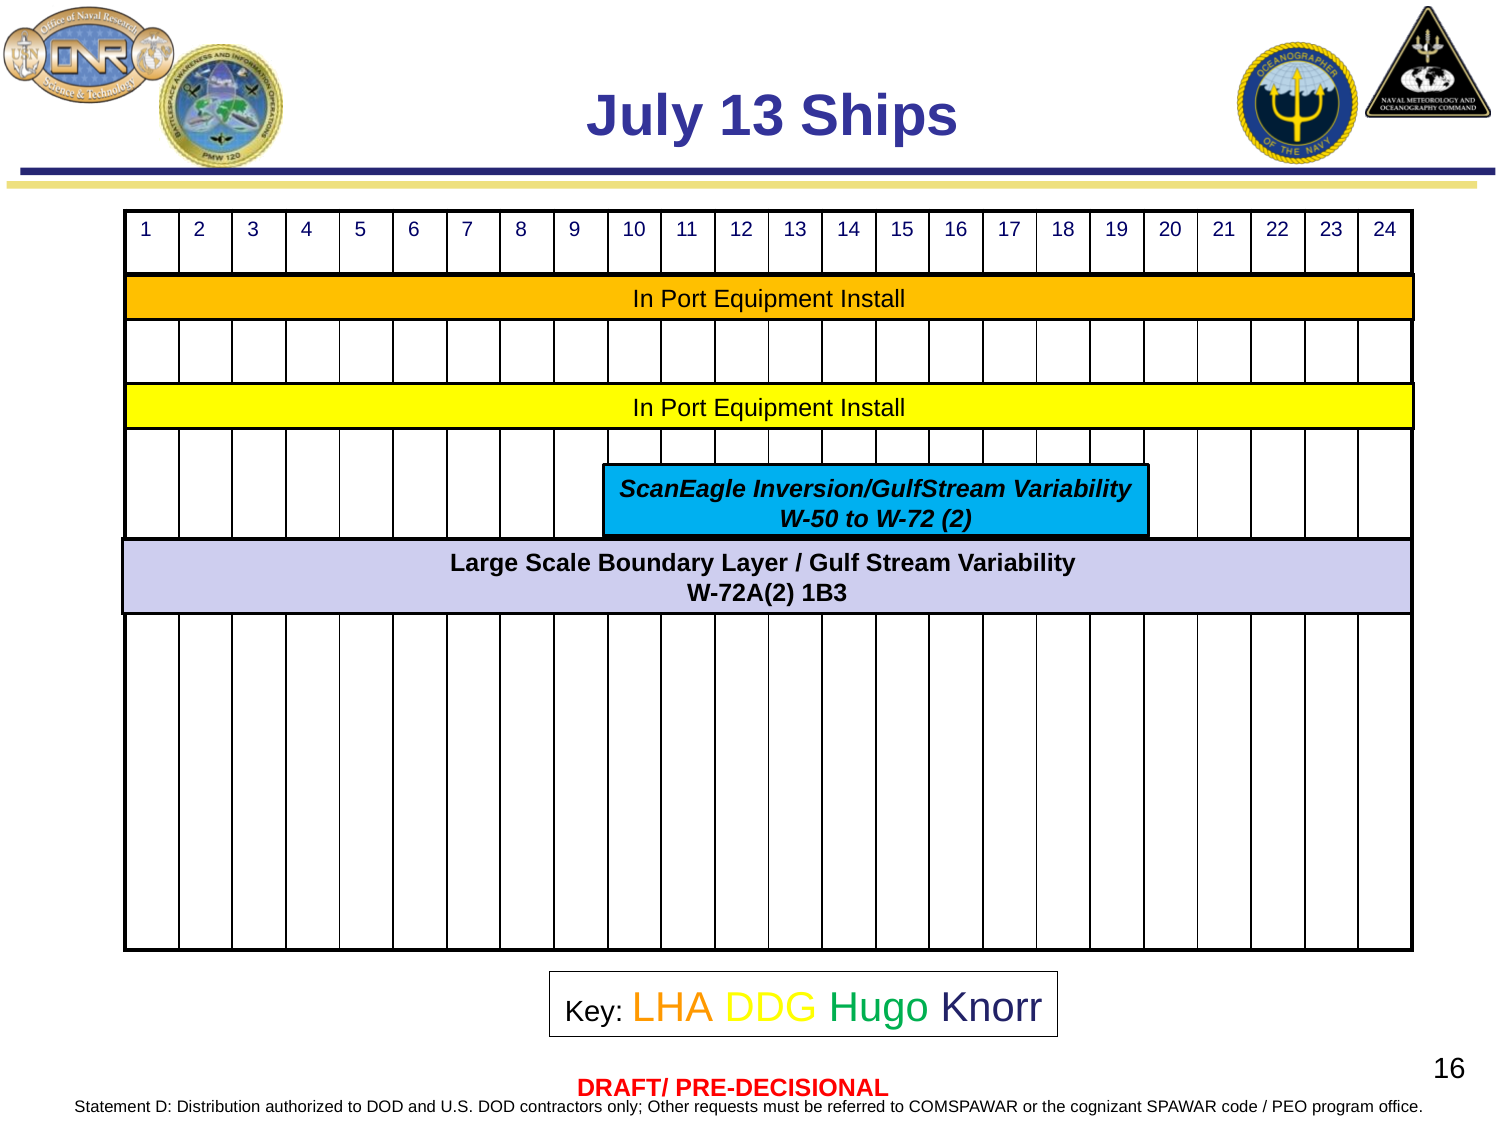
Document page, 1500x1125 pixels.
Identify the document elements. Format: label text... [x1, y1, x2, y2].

table_cell [769, 429, 821, 464]
table_cell [1091, 429, 1143, 464]
table_cell [823, 320, 875, 383]
table_cell [180, 614, 231, 948]
table_header 20 [1145, 213, 1197, 272]
table_header 3 [233, 213, 285, 272]
picture [1235, 40, 1360, 166]
table_header 5 [340, 213, 392, 272]
table_cell [233, 320, 285, 383]
table_header 8 [501, 213, 553, 272]
table_cell [501, 320, 553, 383]
table_cell [716, 320, 768, 383]
table_cell [1252, 320, 1304, 383]
table_cell [609, 429, 660, 464]
table_header 19 [1091, 213, 1143, 272]
table_header 12 [716, 213, 768, 272]
table_cell [930, 320, 982, 383]
table_header 14 [823, 213, 875, 272]
table_header 22 [1252, 213, 1304, 272]
table_cell [609, 320, 660, 383]
table_cell [287, 429, 339, 539]
table_cell [1359, 320, 1410, 383]
table_cell [1306, 614, 1357, 948]
table_header 17 [984, 213, 1036, 272]
table_cell [1037, 320, 1089, 383]
table_cell [233, 614, 285, 948]
table_cell [716, 429, 768, 464]
table_cell [340, 429, 392, 539]
table_cell [555, 614, 607, 948]
table_cell [1198, 614, 1250, 948]
table_header 15 [877, 213, 928, 272]
table_cell [984, 614, 1036, 948]
table_header 18 [1037, 213, 1089, 272]
table_header 16 [930, 213, 982, 272]
table_header 13 [769, 213, 821, 272]
table_cell [1198, 429, 1250, 539]
text_box Large Scale Boundary Layer / Gulf Stream Variability W-72A(2) 1B3 [122, 539, 1412, 614]
table_cell [555, 429, 607, 539]
table_cell [1359, 614, 1410, 948]
table_cell [609, 614, 660, 948]
table_cell [233, 429, 285, 539]
table_header 24 [1359, 213, 1410, 272]
table_cell [1037, 429, 1089, 464]
table_cell [984, 320, 1036, 383]
table_cell [1091, 320, 1143, 383]
table_header 2 [180, 213, 231, 272]
table_cell [448, 429, 499, 539]
title July 13 Ships [287, 69, 1259, 151]
table_cell [448, 614, 499, 948]
picture [2, 4, 283, 167]
table_cell [127, 429, 178, 539]
table_header 6 [394, 213, 446, 272]
table_cell [127, 614, 178, 948]
picture [1365, 6, 1491, 119]
table_cell [501, 429, 553, 539]
table_header 1 [127, 213, 178, 272]
table_cell [877, 320, 928, 383]
table_cell [1306, 320, 1357, 383]
table_header 4 [287, 213, 339, 272]
table_cell [448, 320, 499, 383]
table_cell [1359, 429, 1410, 539]
table_cell [984, 429, 1036, 464]
table_cell [662, 614, 714, 948]
table_cell [769, 614, 821, 948]
table_cell [1091, 614, 1143, 948]
table_cell [1145, 429, 1197, 539]
table_cell [877, 429, 928, 464]
table_header 10 [609, 213, 660, 272]
table_header 9 [555, 213, 607, 272]
table_cell [1145, 614, 1197, 948]
table_cell [1306, 429, 1357, 539]
text_box In Port Equipment Install [124, 275, 1414, 320]
text_box ScanEagle Inversion/GulfStream Variability W-50 to W-72 (2) [603, 464, 1149, 536]
table_header 23 [1306, 213, 1357, 272]
text_box In Port Equipment Install [124, 383, 1414, 429]
table_cell [180, 320, 231, 383]
table_header 7 [448, 213, 499, 272]
table_cell [287, 614, 339, 948]
table_cell [394, 429, 446, 539]
table_cell [340, 614, 392, 948]
table_cell [662, 320, 714, 383]
table_cell [930, 429, 982, 464]
table_cell [127, 320, 178, 383]
table_cell [1252, 429, 1304, 539]
table_cell [1037, 614, 1089, 948]
table_header 21 [1198, 213, 1250, 272]
table_cell [823, 429, 875, 464]
table_cell [769, 320, 821, 383]
table_cell [877, 614, 928, 948]
table_cell [394, 614, 446, 948]
table_cell [180, 429, 231, 539]
table_cell [662, 429, 714, 464]
table_cell [823, 614, 875, 948]
table_cell [1145, 320, 1197, 383]
table_cell [1252, 614, 1304, 948]
table_cell [555, 320, 607, 383]
table_cell [287, 320, 339, 383]
table_cell [1198, 320, 1250, 383]
table_cell [716, 614, 768, 948]
table_cell [930, 614, 982, 948]
table_cell [501, 614, 553, 948]
table_cell [394, 320, 446, 383]
table_header 11 [662, 213, 714, 272]
table_cell [340, 320, 392, 383]
text_box Key: LHA DDG Hugo Knorr [550, 971, 1057, 1037]
